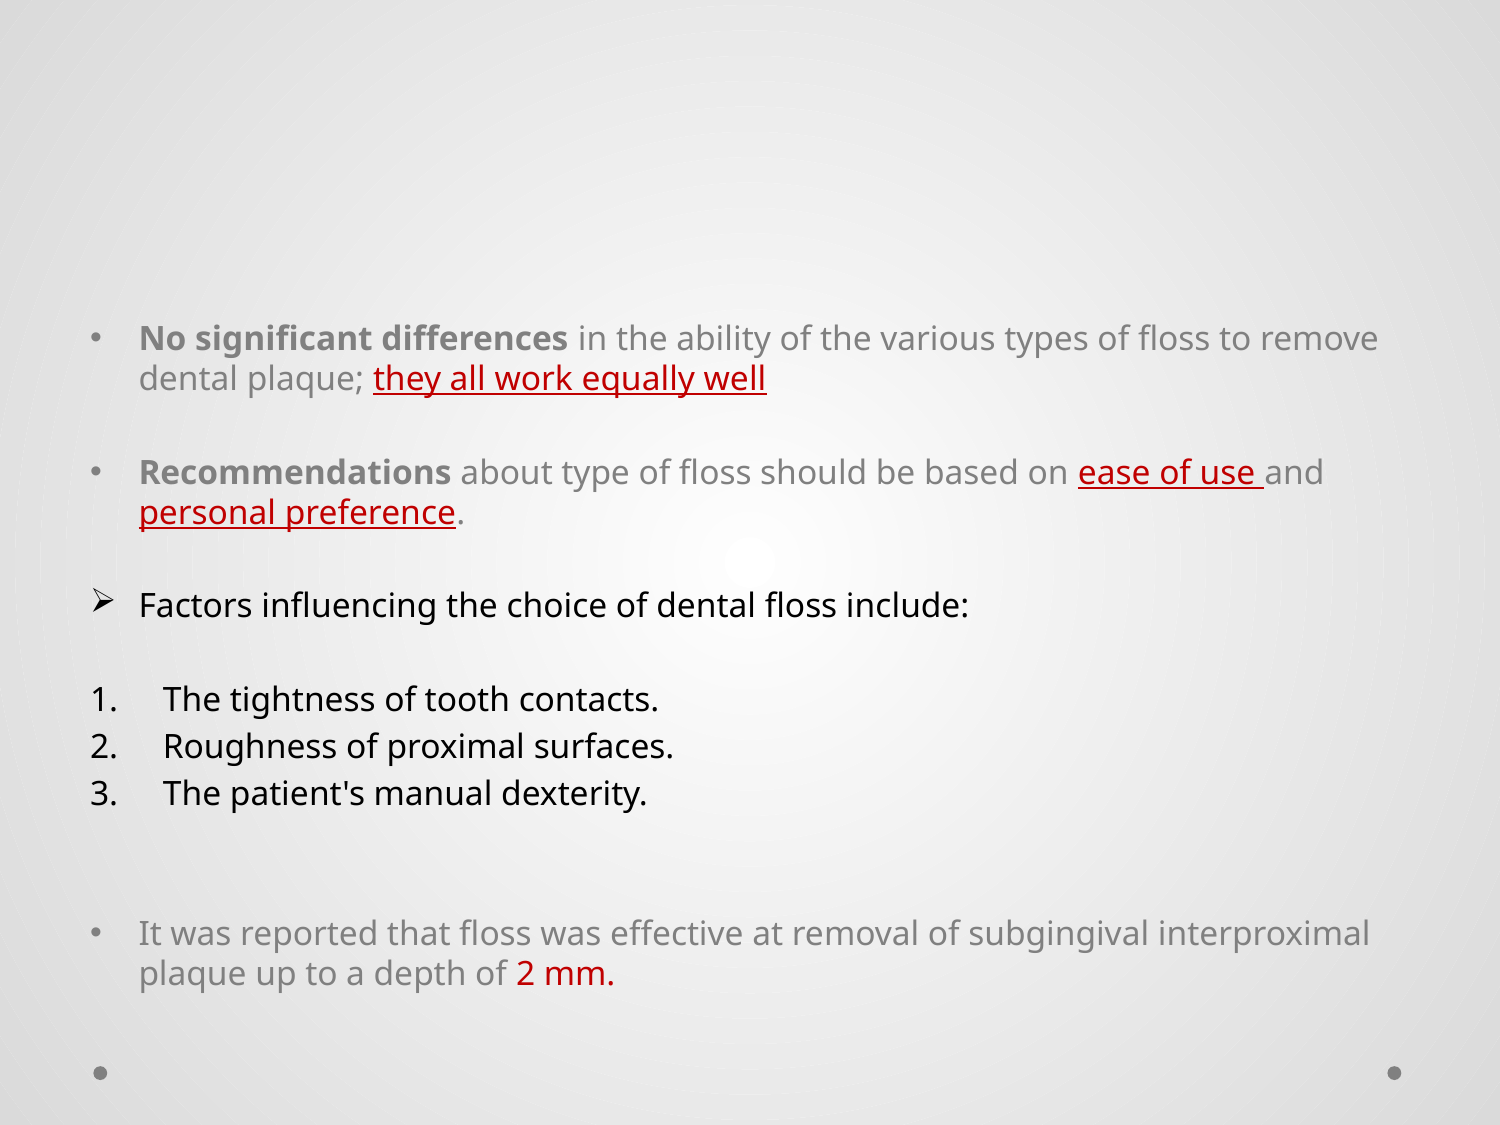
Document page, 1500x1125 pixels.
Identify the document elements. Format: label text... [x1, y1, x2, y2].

list No significant differences in the ability of the various types of floss to remove dental plaque; they all work equally well Recommendations about type of floss should be based on ease of use and personal preference. Factors influencing the choice of dental floss include: The tightness of tooth contacts. Roughness of proximal surfaces. The patient's manual dexterity. It was reported that floss was effective at removal of subgingival interproximal plaque up to a depth of 2 mm. [75, 262, 1425, 1005]
